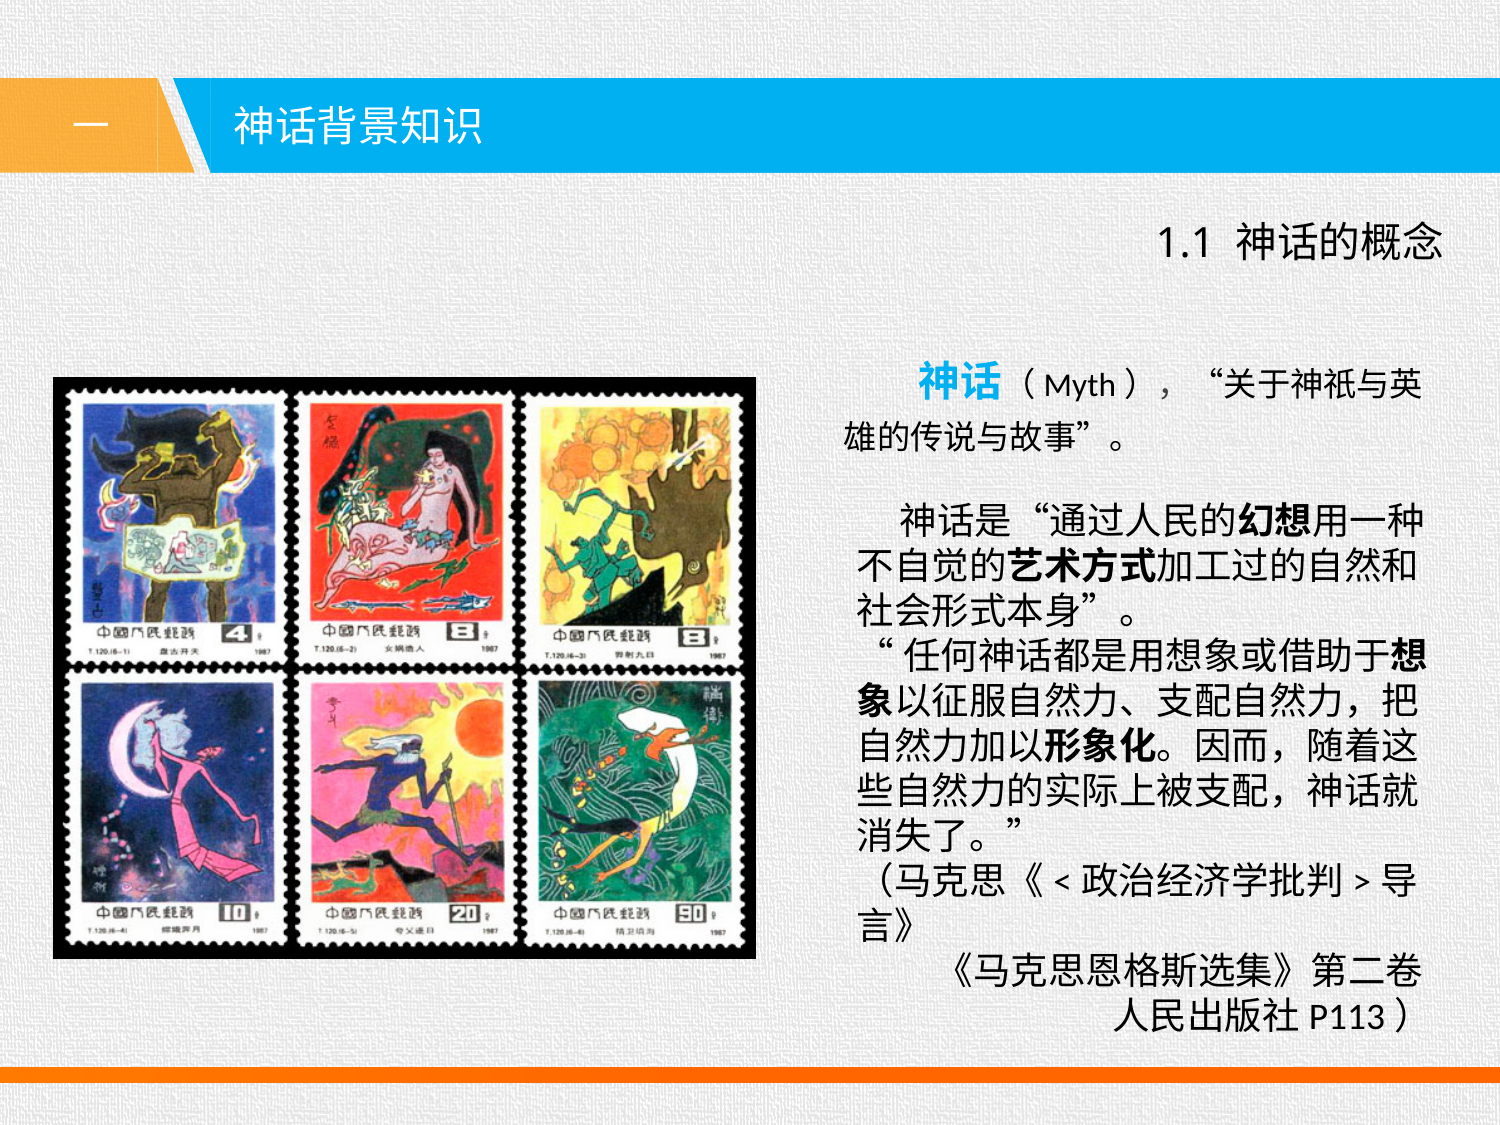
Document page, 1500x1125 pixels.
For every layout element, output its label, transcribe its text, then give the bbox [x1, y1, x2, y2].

text_box 1.1 神话的概念 [938, 208, 1460, 273]
text_box 神话是“通过人民的幻想用一种不自觉的艺术方式加工过的自然和社会形式本身”。 “任何神话都是用想象或借助于想象以征服自然力、支配自然力，把自然力加以形象化。因而，随着这些自然力的实际上被支配，神话就消失了。” （马克思《<政治经济学批判>导言》 《马克思恩格斯选集》第二卷 人民出版社P113） [842, 489, 1447, 1045]
text_box 神话（Myth），“关于神祇与英雄的传说与故事”。 [829, 332, 1460, 464]
picture [52, 377, 756, 959]
